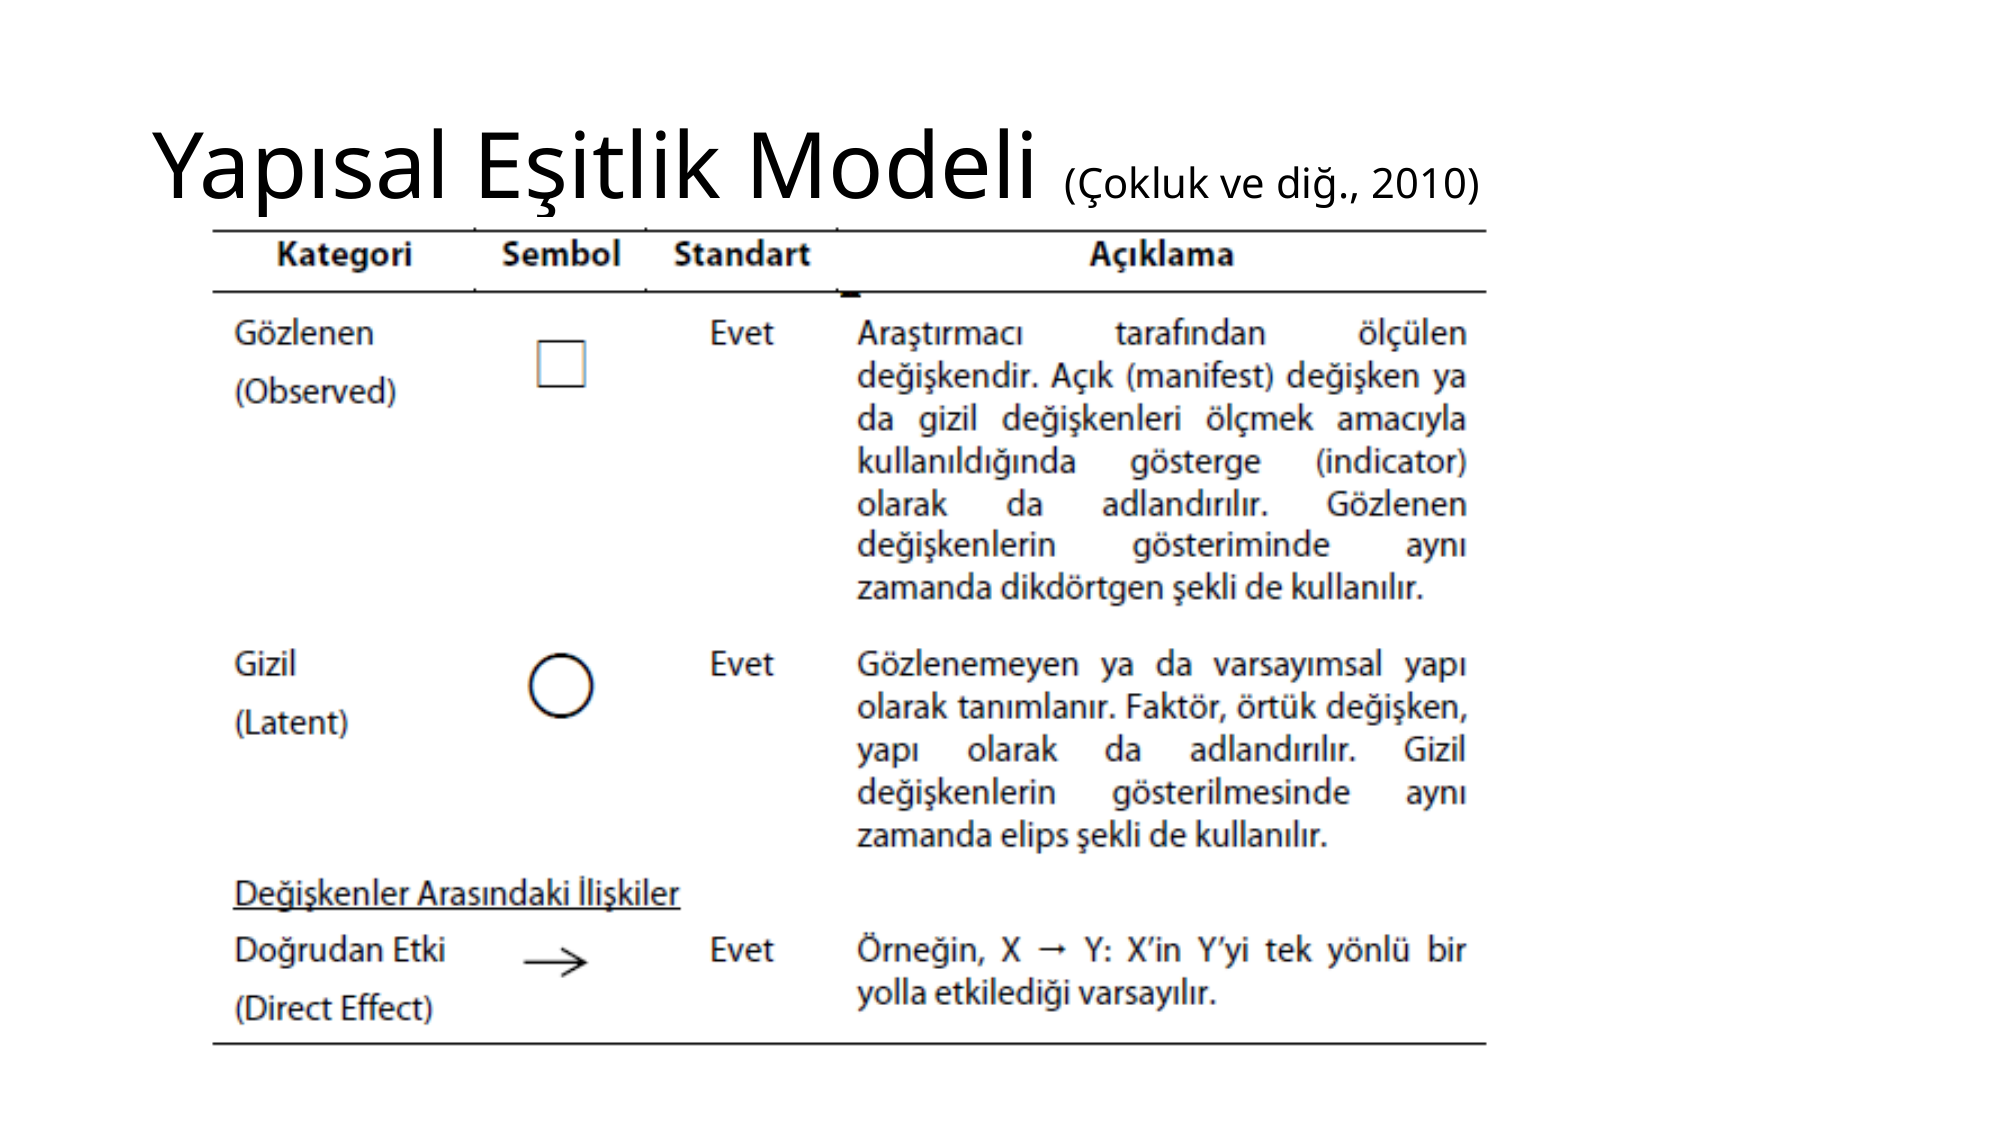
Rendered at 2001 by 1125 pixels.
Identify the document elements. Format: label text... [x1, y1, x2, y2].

title Yapısal Eşitlik Modeli (Çokluk ve diğ., 2010) [137, 59, 1863, 278]
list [202, 217, 1514, 1068]
